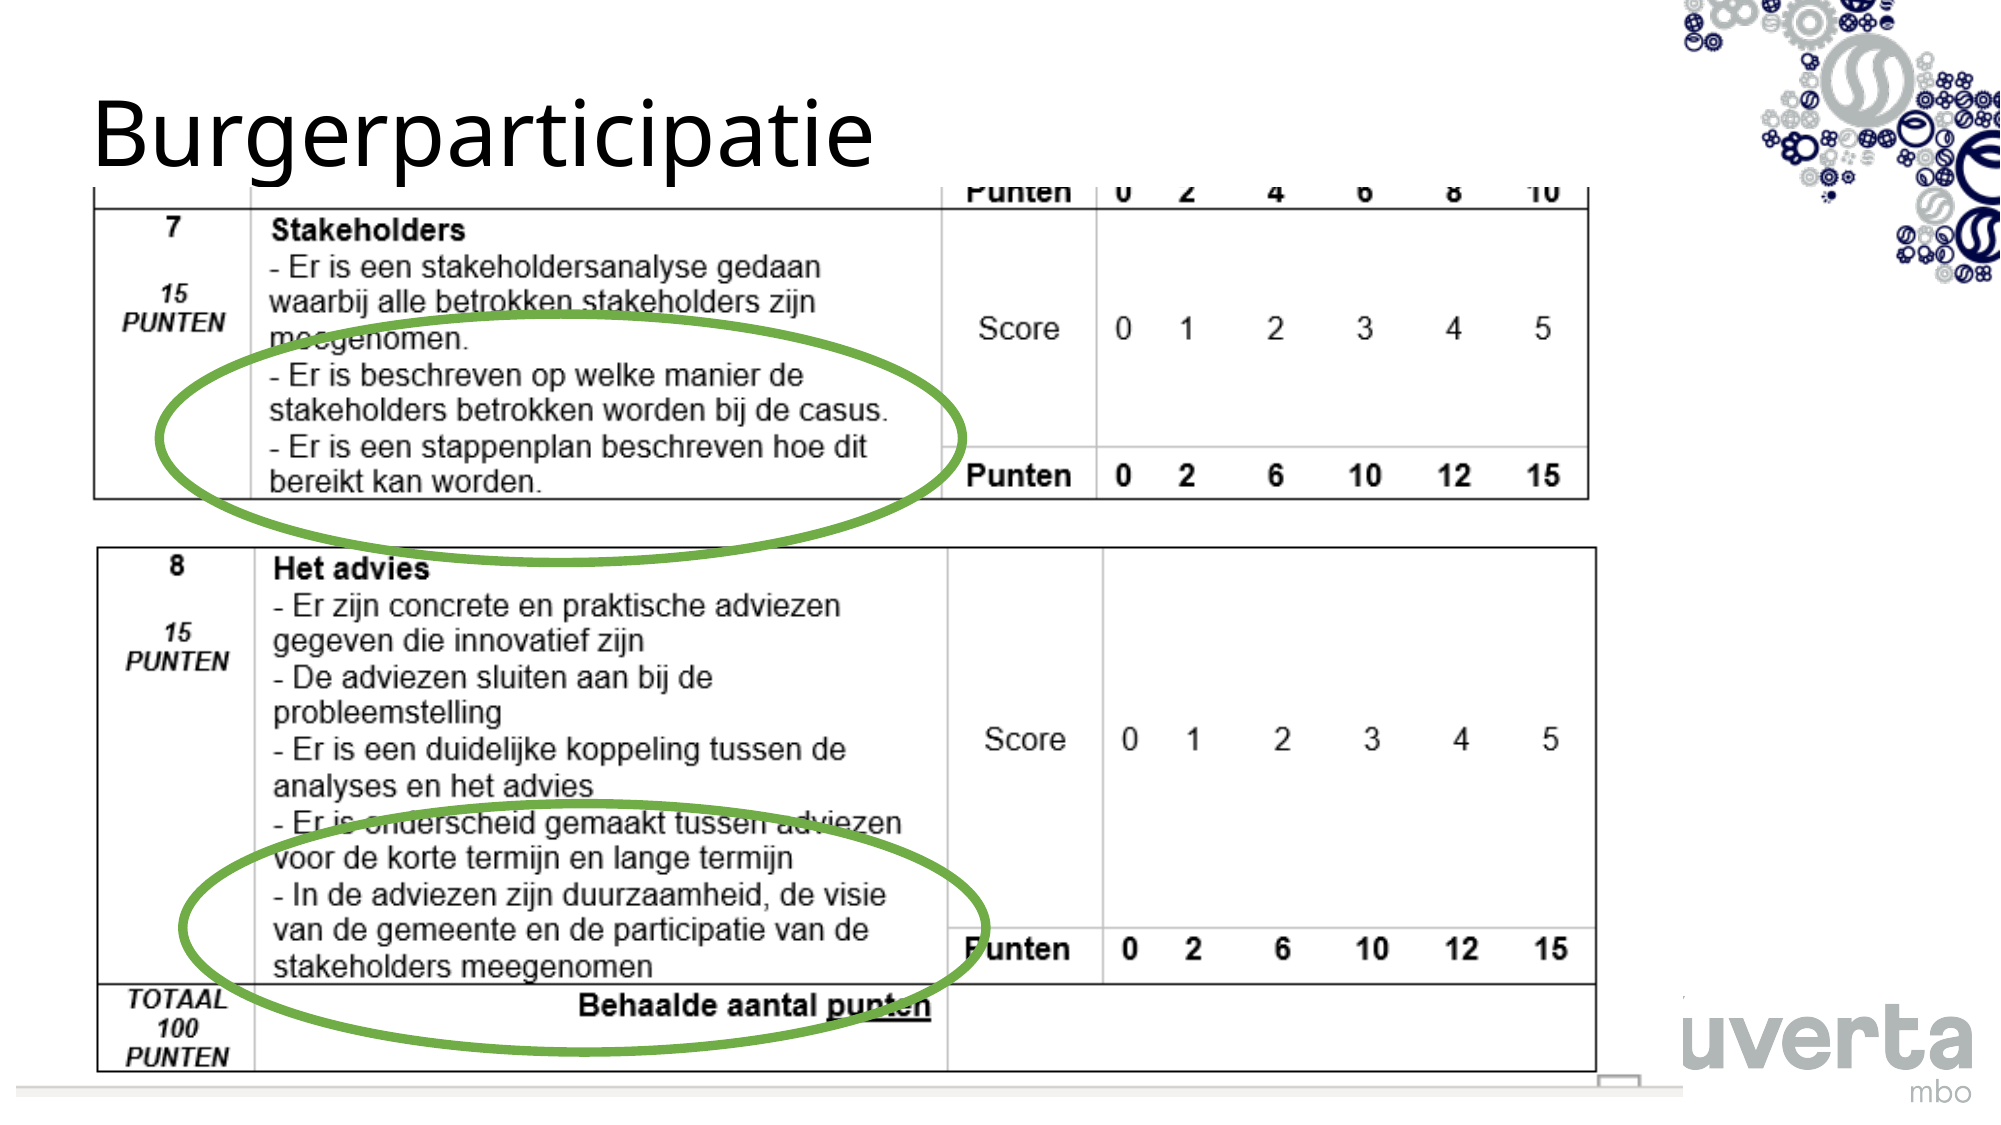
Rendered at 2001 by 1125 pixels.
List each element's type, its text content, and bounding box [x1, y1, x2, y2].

picture [0, 0, 2000, 1125]
title Burgerparticipatie [75, 28, 1801, 246]
